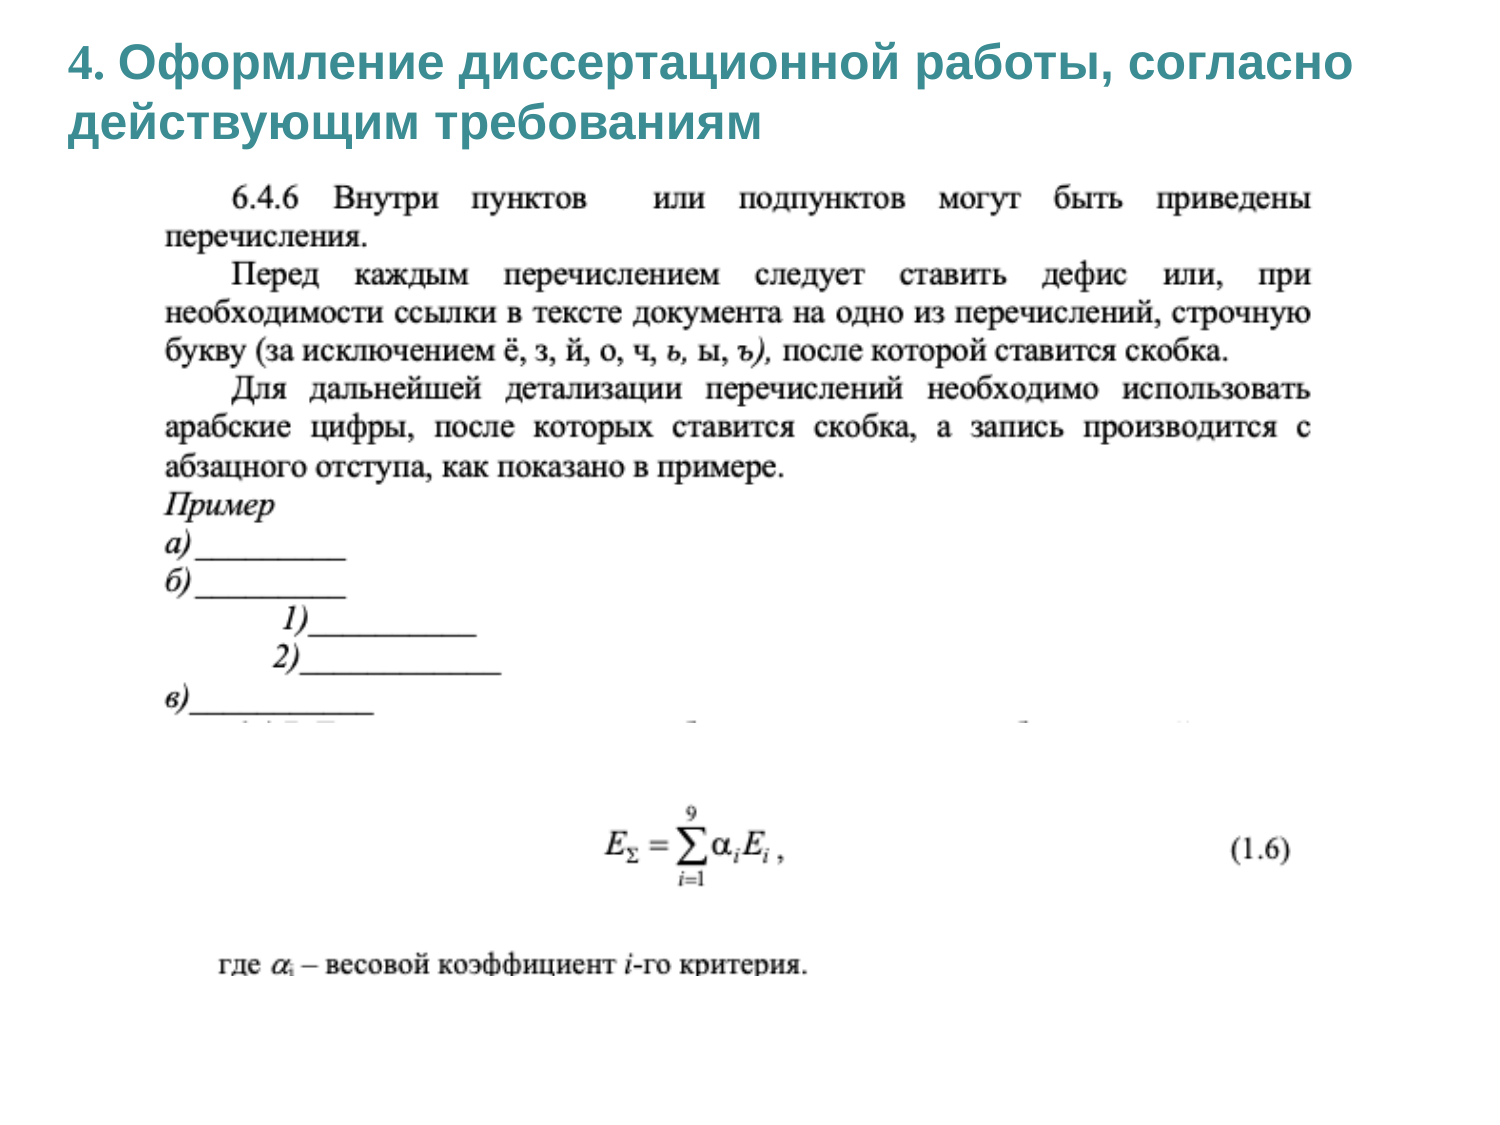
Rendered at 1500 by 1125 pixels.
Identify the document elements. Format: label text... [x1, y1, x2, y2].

text_box 4. Оформление диссертационной работы, согласно действующим требованиям [53, 22, 1425, 158]
picture [111, 165, 1347, 723]
picture [184, 786, 1316, 977]
